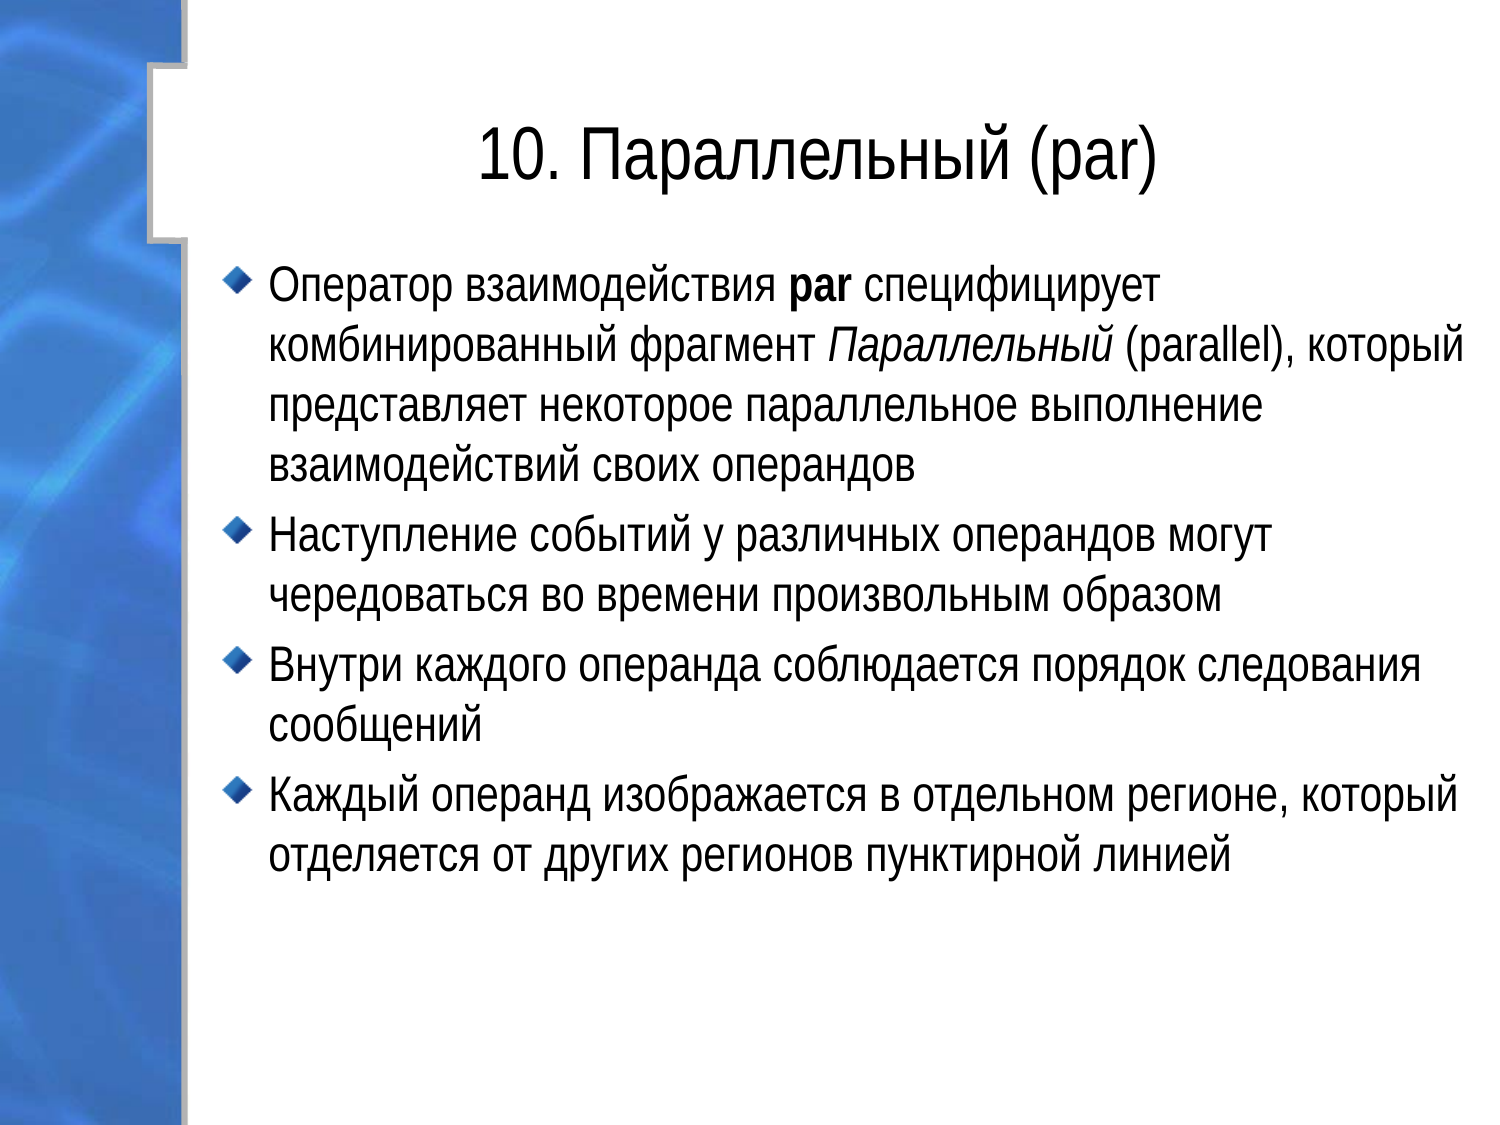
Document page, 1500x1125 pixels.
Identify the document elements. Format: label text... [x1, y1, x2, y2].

picture [0, 0, 181, 1125]
title 10. Параллельный (par) [171, 90, 1483, 209]
picture [188, 0, 1500, 1125]
list Оператор взаимодействия par специфицирует комбинированный фрагмент Параллельный (parallel), который представляет некоторое параллельное выполнение взаимодействий своих операндов Наступление событий у различных операндов могут чередоваться во времени произвольным образом Внутри каждого операнда соблюдается порядок следования сообщений Каждый операнд изображается в отдельном регионе, который отделяется от других регионов пунктирной линией [206, 243, 1495, 1106]
